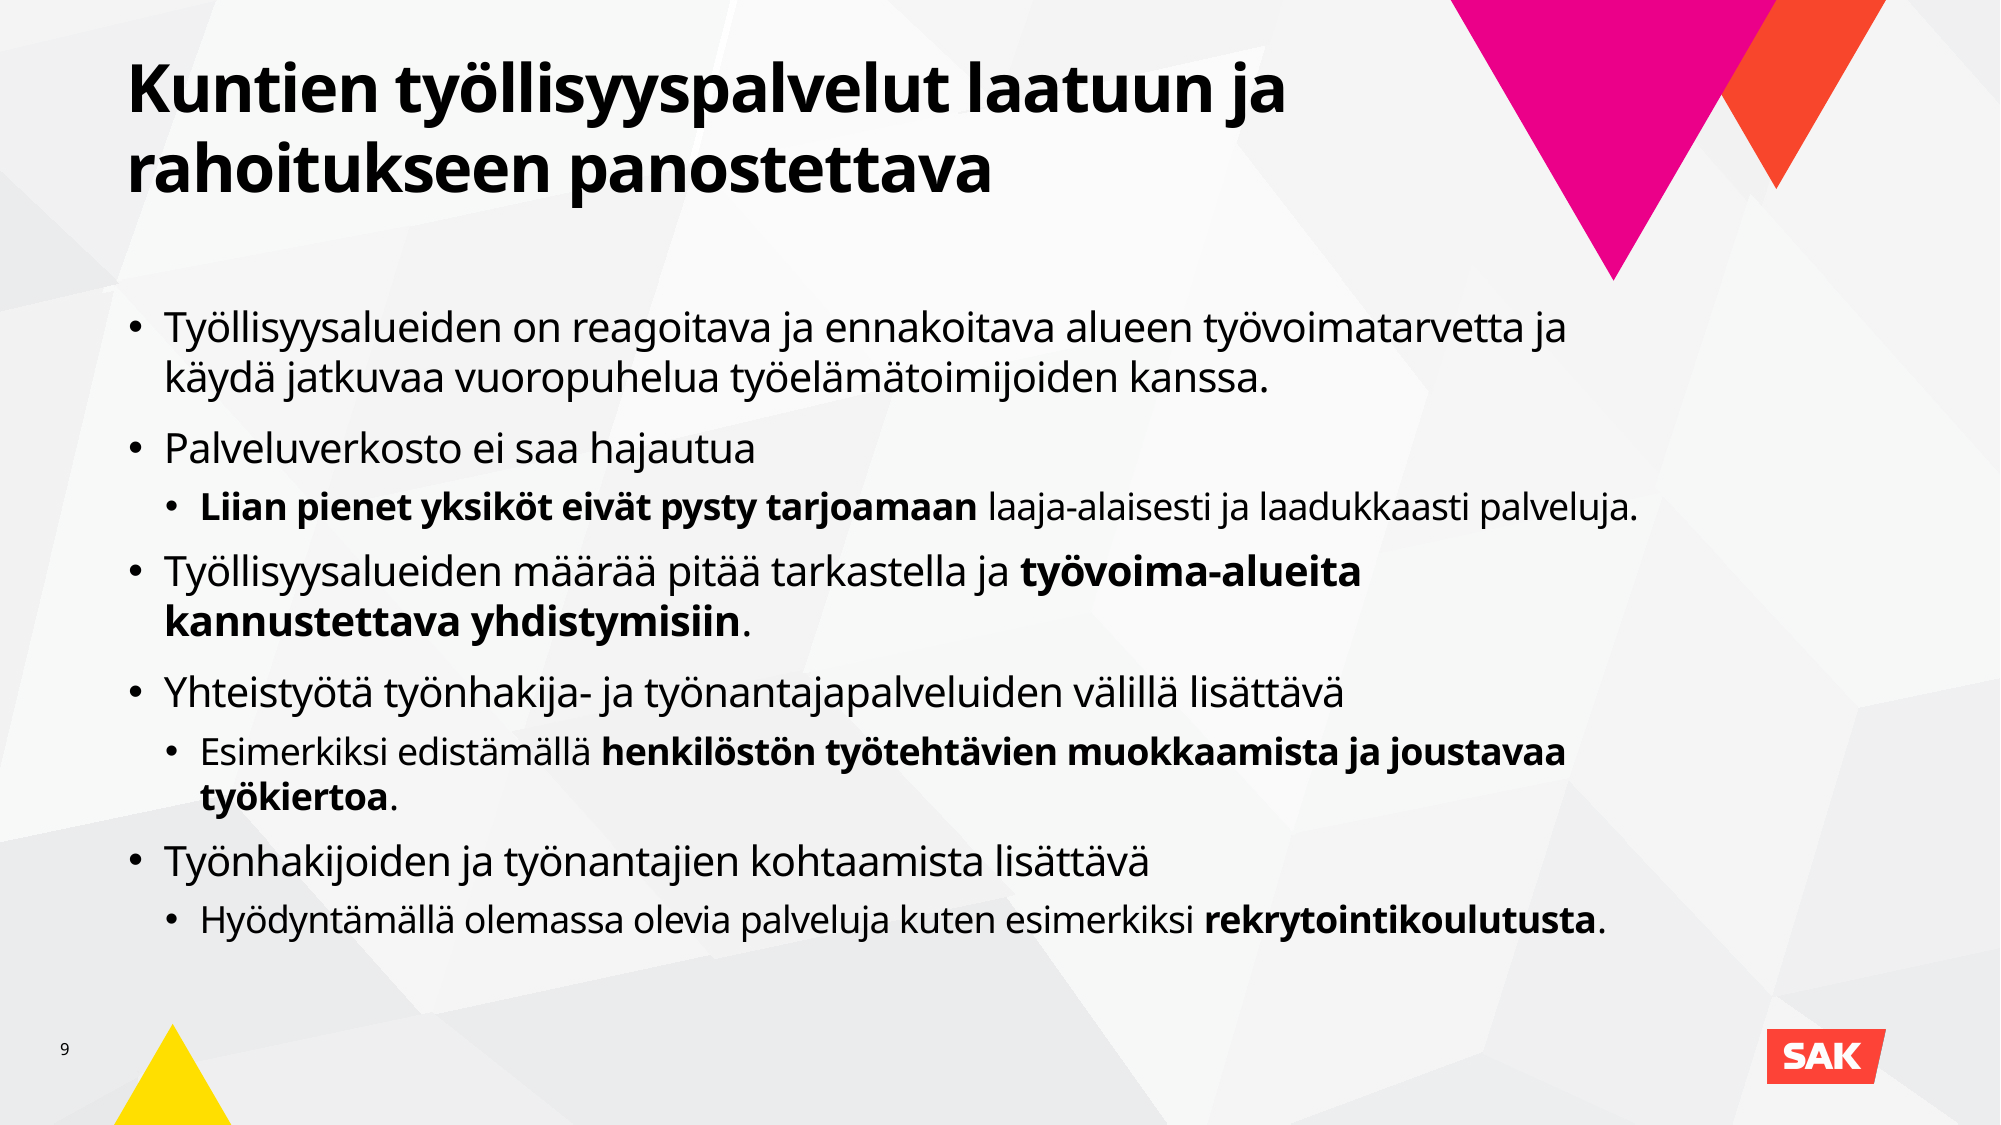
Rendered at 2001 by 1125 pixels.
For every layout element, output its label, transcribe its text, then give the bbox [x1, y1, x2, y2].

list Työllisyysalueiden on reagoitava ja ennakoitava alueen työvoimatarvetta ja käydä jatkuvaa vuoropuhelua työelämätoimijoiden kanssa. Palveluverkosto ei saa hajautua Liian pienet yksiköt eivät pysty tarjoamaan laaja-alaisesti ja laadukkaasti palveluja. Työllisyysalueiden määrää pitää tarkastella ja työvoima-alueita kannustettava yhdistymisiin. Yhteistyötä työnhakija- ja työnantajapalveluiden välillä lisättävä Esimerkiksi edistämällä henkilöstön työtehtävien muokkaamista ja joustavaa työkiertoa. Työnhakijoiden ja työnantajien kohtaamista lisättävä Hyödyntämällä olemassa olevia palveluja kuten esimerkiksi rekrytointikoulutusta. [111, 293, 1665, 965]
picture [1767, 1029, 1886, 1084]
slide_number 9 [45, 1031, 112, 1087]
list Kuntien työllisyyspalvelut laatuun ja rahoitukseen panostettava [111, 38, 1424, 198]
